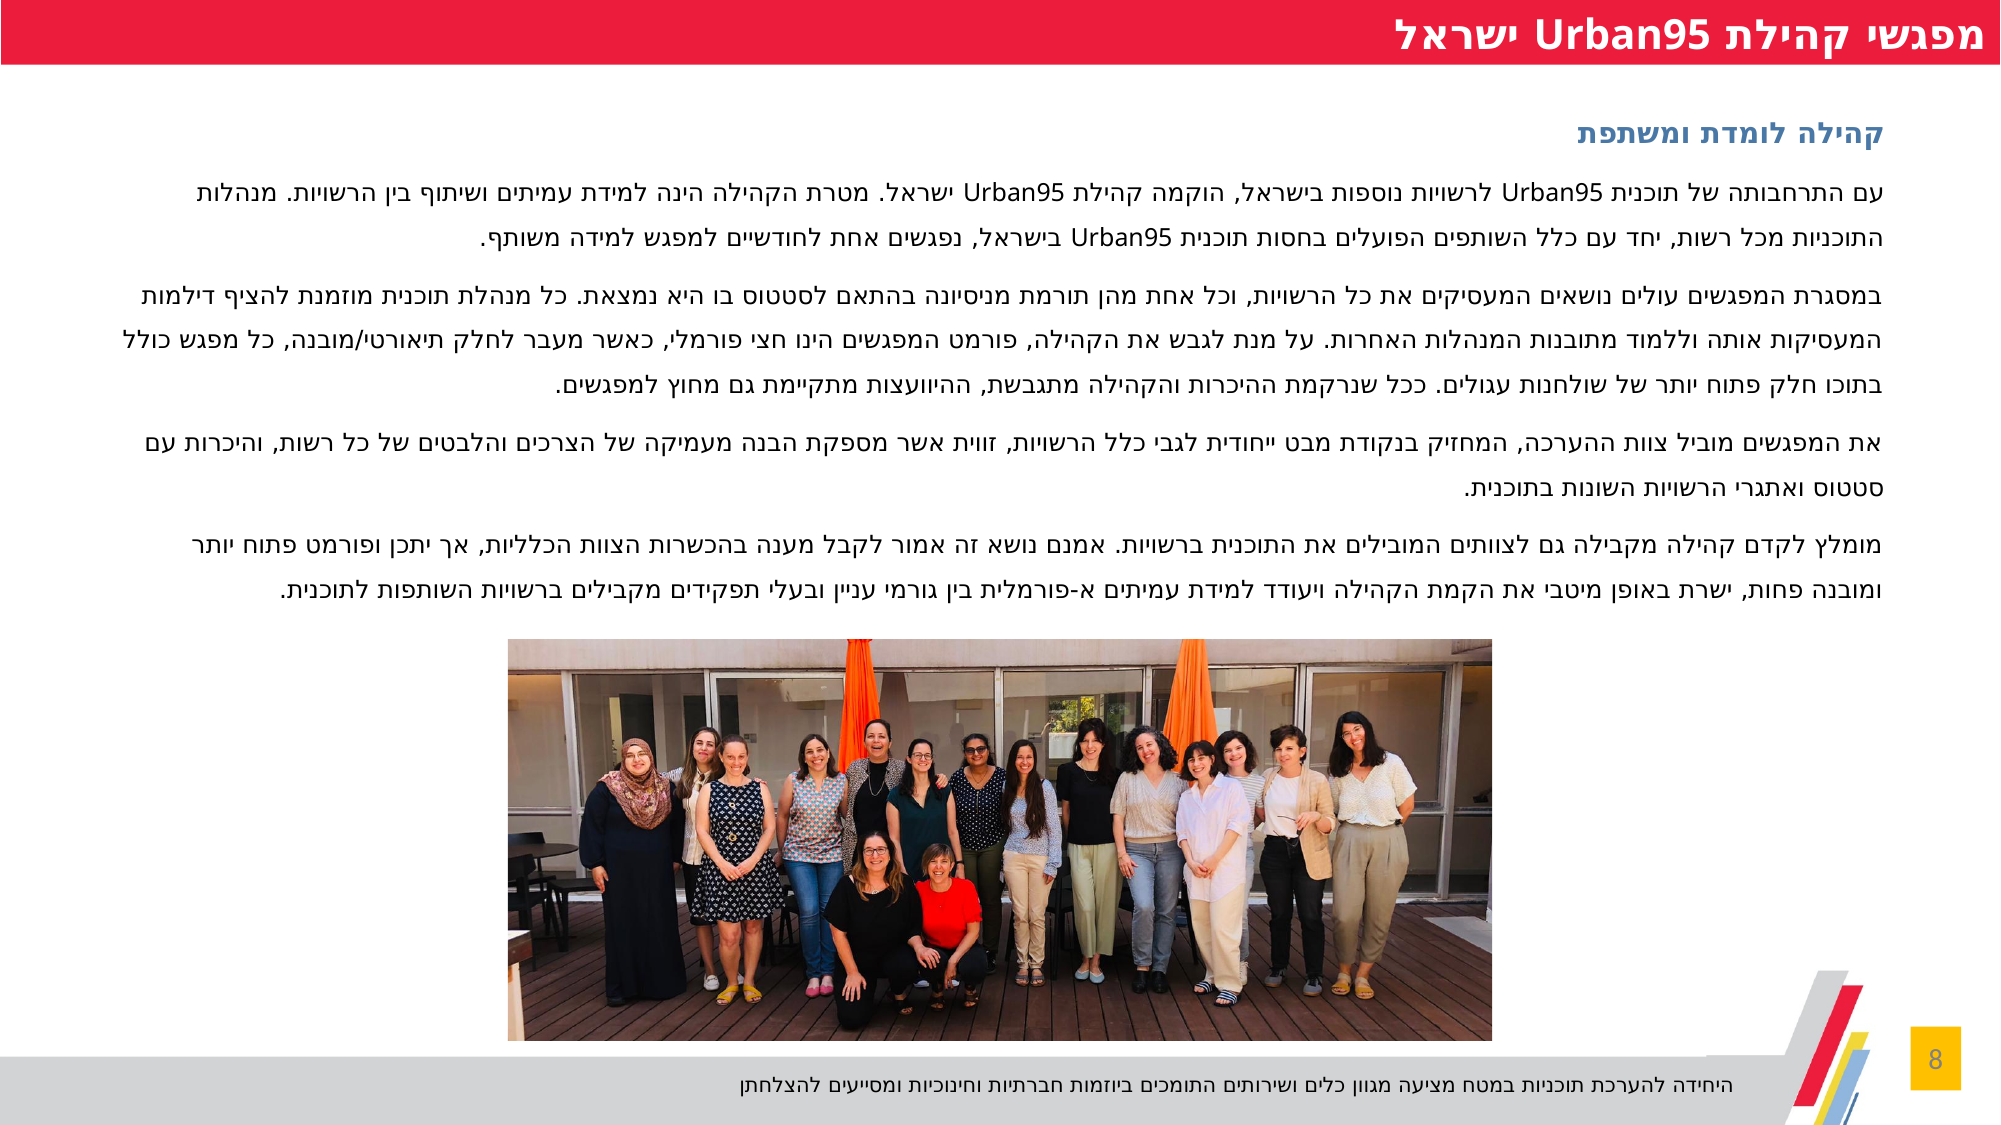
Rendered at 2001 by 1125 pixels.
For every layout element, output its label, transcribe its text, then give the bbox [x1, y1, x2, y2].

text_box קהילה לומדת ומשתפת עם התרחבותה של תוכנית Urban95 לרשויות נוספות בישראל, הוקמה קהילת Urban95 ישראל. מטרת הקהילה הינה למידת עמיתים ושיתוף בין הרשויות. מנהלות התוכניות מכל רשות, יחד עם כלל השותפים הפועלים בחסות תוכנית Urban95 בישראל, נפגשים אחת לחודשיים למפגש למידה משותף. במסגרת המפגשים עולים נושאים המעסיקים את כל הרשויות, וכל אחת מהן תורמת מניסיונה בהתאם לסטטוס בו היא נמצאת. כל מנהלת תוכנית מוזמנת להציף דילמות המעסיקות אותה וללמוד מתובנות המנהלות האחרות. על מנת לגבש את הקהילה, פורמט המפגשים הינו חצי פורמלי, כאשר מעבר לחלק תיאורטי/מובנה, כל מפגש כולל בתוכו חלק פתוח יותר של שולחנות עגולים. ככל שנרקמת ההיכרות והקהילה מתגבשת, ההיוועצות מתקיימת גם מחוץ למפגשים. את המפגשים מוביל צוות ההערכה, המחזיק בנקודת מבט ייחודית לגבי כלל הרשויות, זווית אשר מספקת הבנה מעמיקה של הצרכים והלבטים של כל רשות, והיכרות עם סטטוס ואתגרי הרשויות השונות בתוכנית. מומלץ לקדם קהילה מקבילה גם לצוותים המובילים את התוכנית ברשויות. אמנם נושא זה אמור לקבל מענה בהכשרות הצוות הכלליות, אך יתכן ופורמט פתוח יותר ומובנה פחות, ישרת באופן מיטבי את הקמת הקהילה ויעודד למידת עמיתים א-פורמלית בין גורמי עניין ובעלי תפקידים מקבילים ברשויות השותפות לתוכנית. [102, 107, 1900, 611]
slide_number 8 [1853, 1028, 1959, 1088]
picture [1706, 957, 1889, 1125]
text_box מפגשי קהילת Urban95 ישראל [1, 0, 2000, 65]
picture [507, 639, 1493, 1041]
